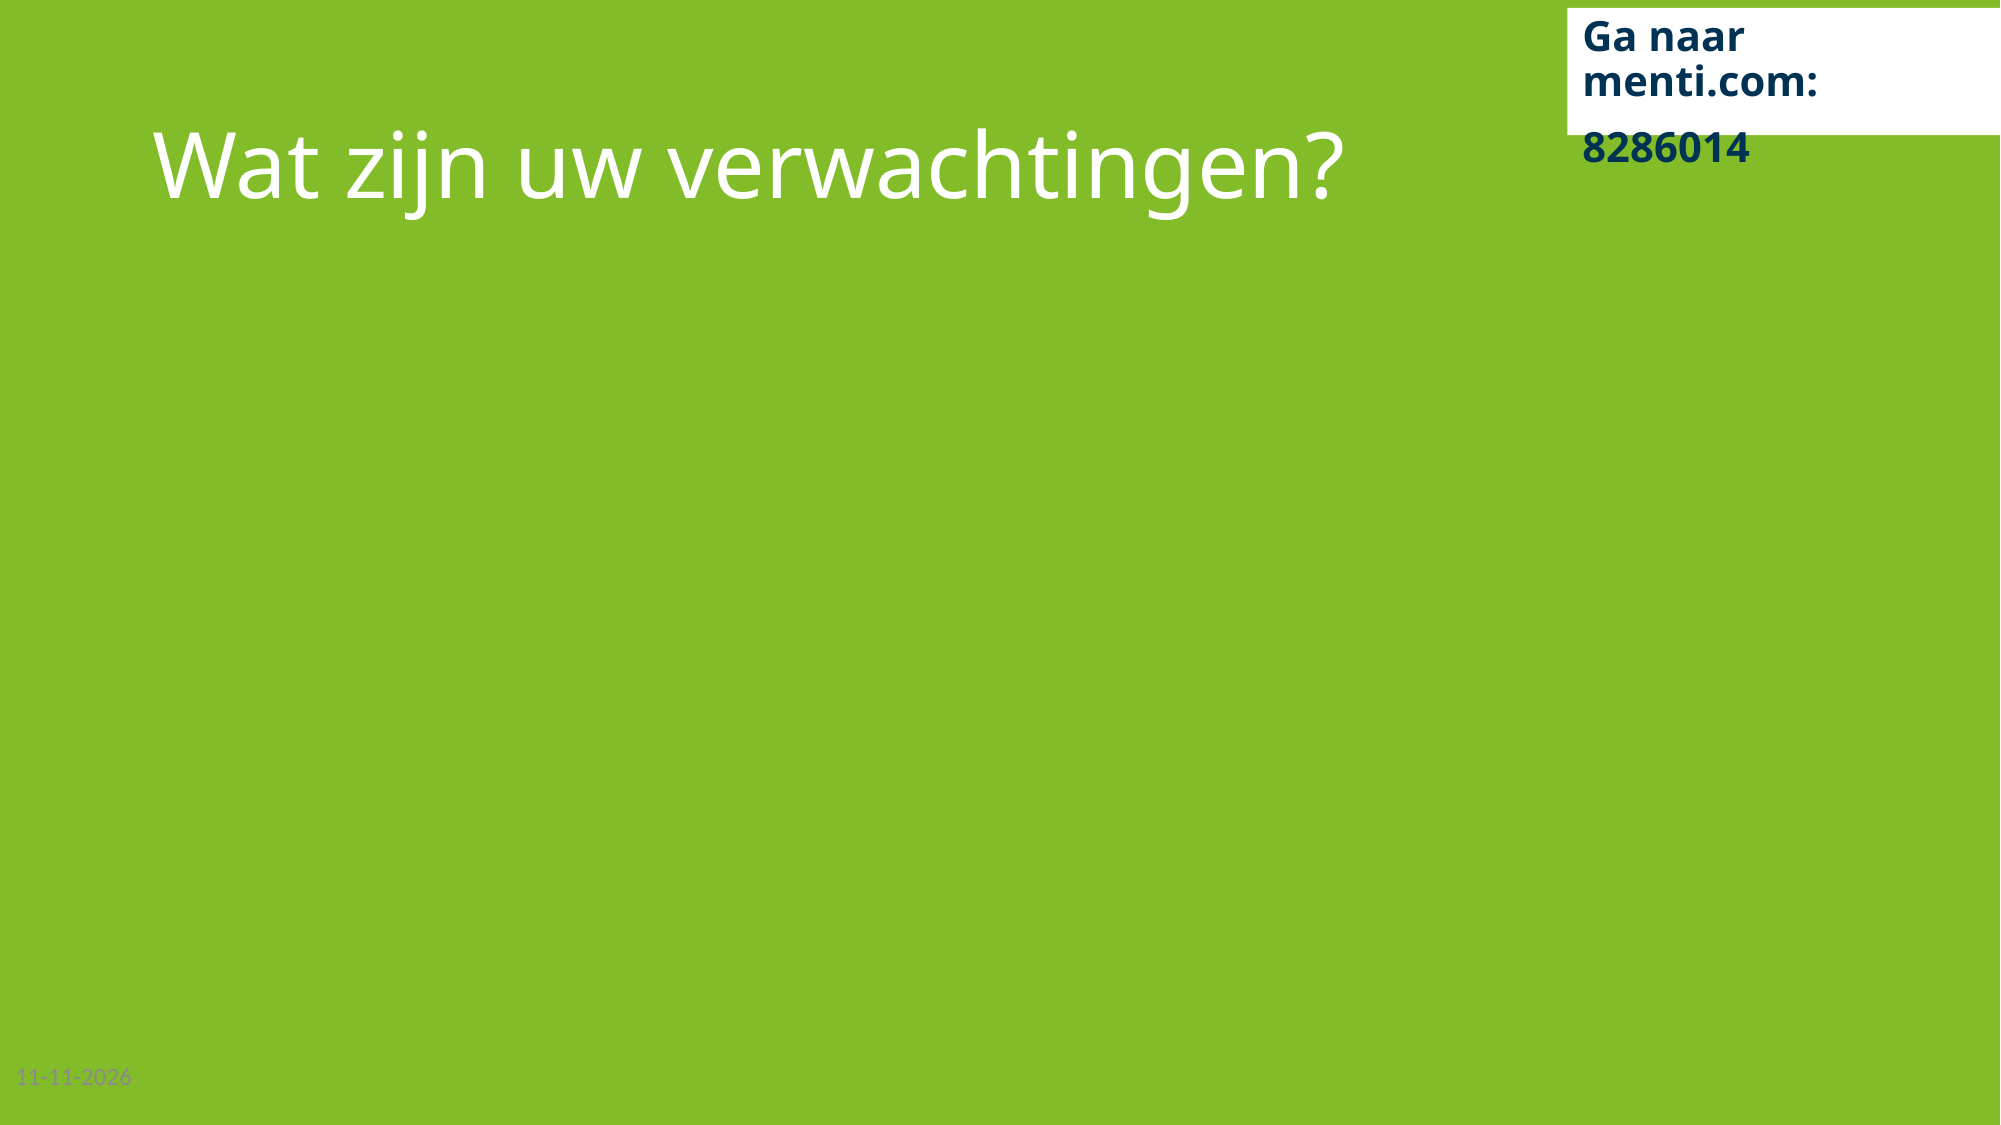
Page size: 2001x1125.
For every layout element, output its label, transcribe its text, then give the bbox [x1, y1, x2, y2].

text_box Ga naar menti.com: 8286014 [1567, 7, 2000, 136]
title Wat zijn uw verwachtingen? [137, 59, 1863, 278]
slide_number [0, 1050, 417, 1100]
